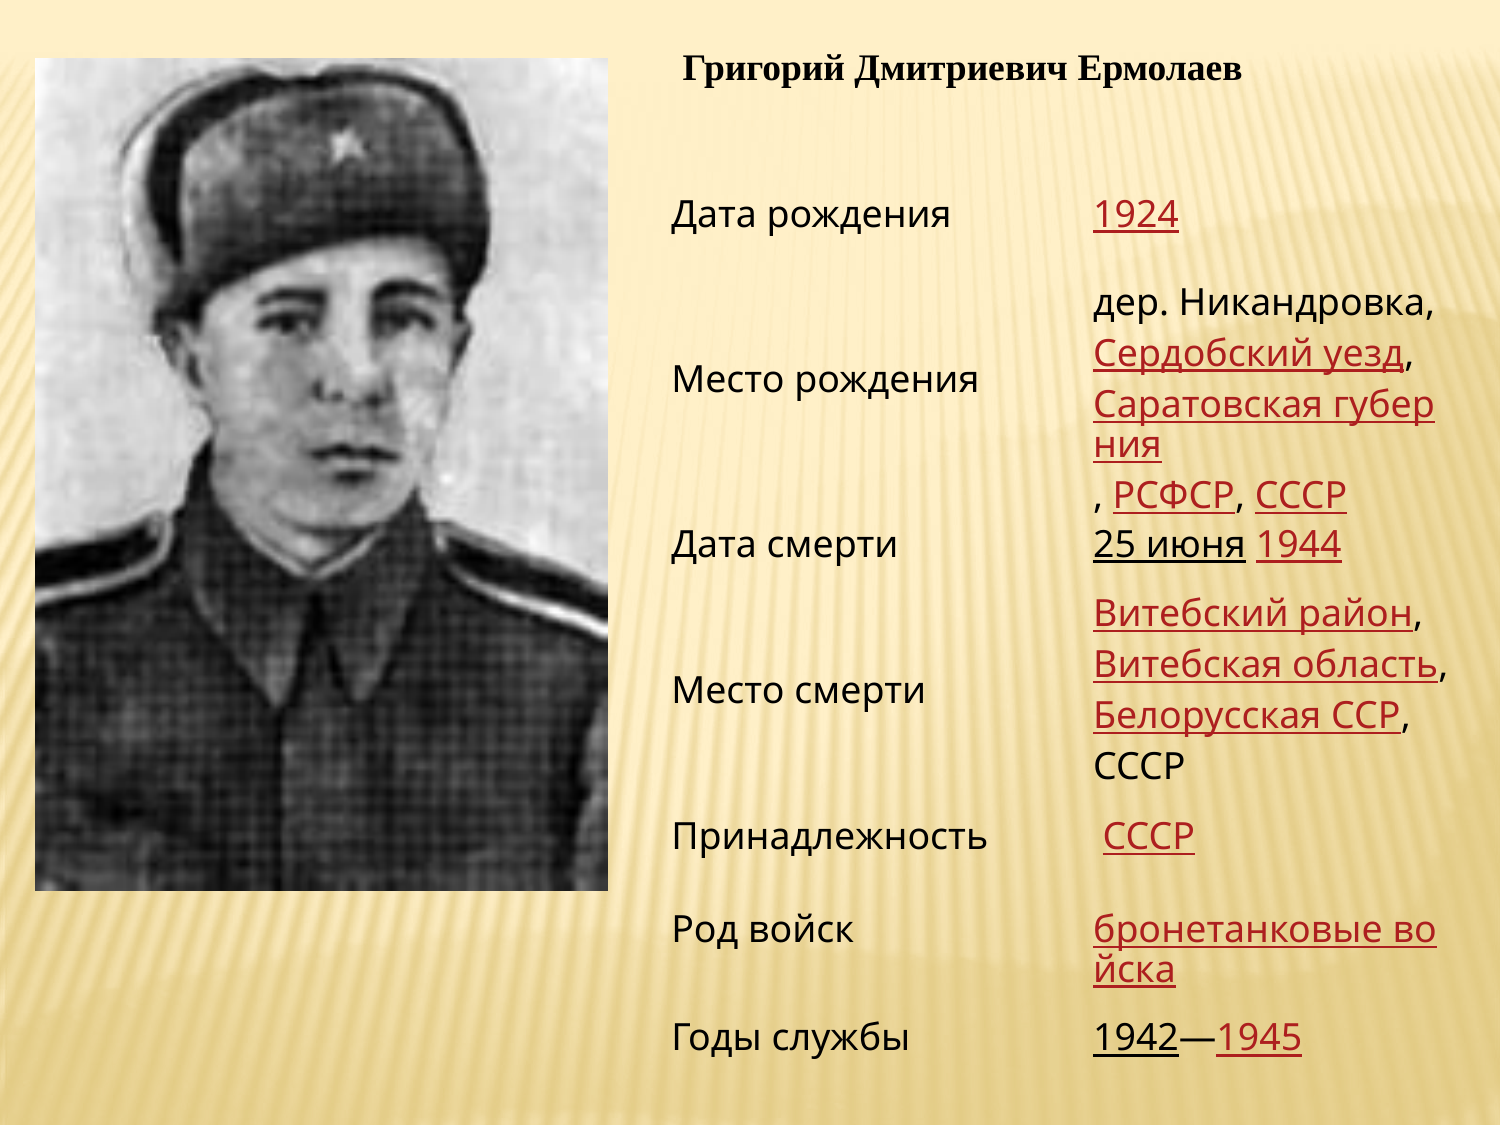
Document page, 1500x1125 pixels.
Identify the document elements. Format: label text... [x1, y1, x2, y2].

table_header Дата рождения [656, 176, 1078, 249]
table_cell Род войск [656, 872, 1078, 984]
table_cell Место смерти [656, 579, 1078, 798]
table_cell СССР [1078, 798, 1465, 872]
table_cell Принадлежность [656, 798, 1078, 872]
table_cell 25 июня 1944 [1078, 506, 1465, 579]
picture [34, 58, 609, 891]
table_cell Витебский район, Витебская область, Белорусская ССР, СССР [1078, 579, 1465, 798]
table_cell дер. Никандровка, Сердобский уезд, Саратовская губерния, РСФСР, СССР [1078, 249, 1465, 506]
table_cell бронетанковые войска [1078, 872, 1465, 984]
table_cell Место рождения [656, 249, 1078, 506]
table_cell Дата смерти [656, 506, 1078, 579]
text_box Григорий Дмитриевич Ермолаев [667, 35, 1465, 95]
table_cell Годы службы [656, 984, 1078, 1089]
table_cell 1942—1945 [1078, 984, 1465, 1089]
table_header 1924 [1078, 176, 1465, 249]
